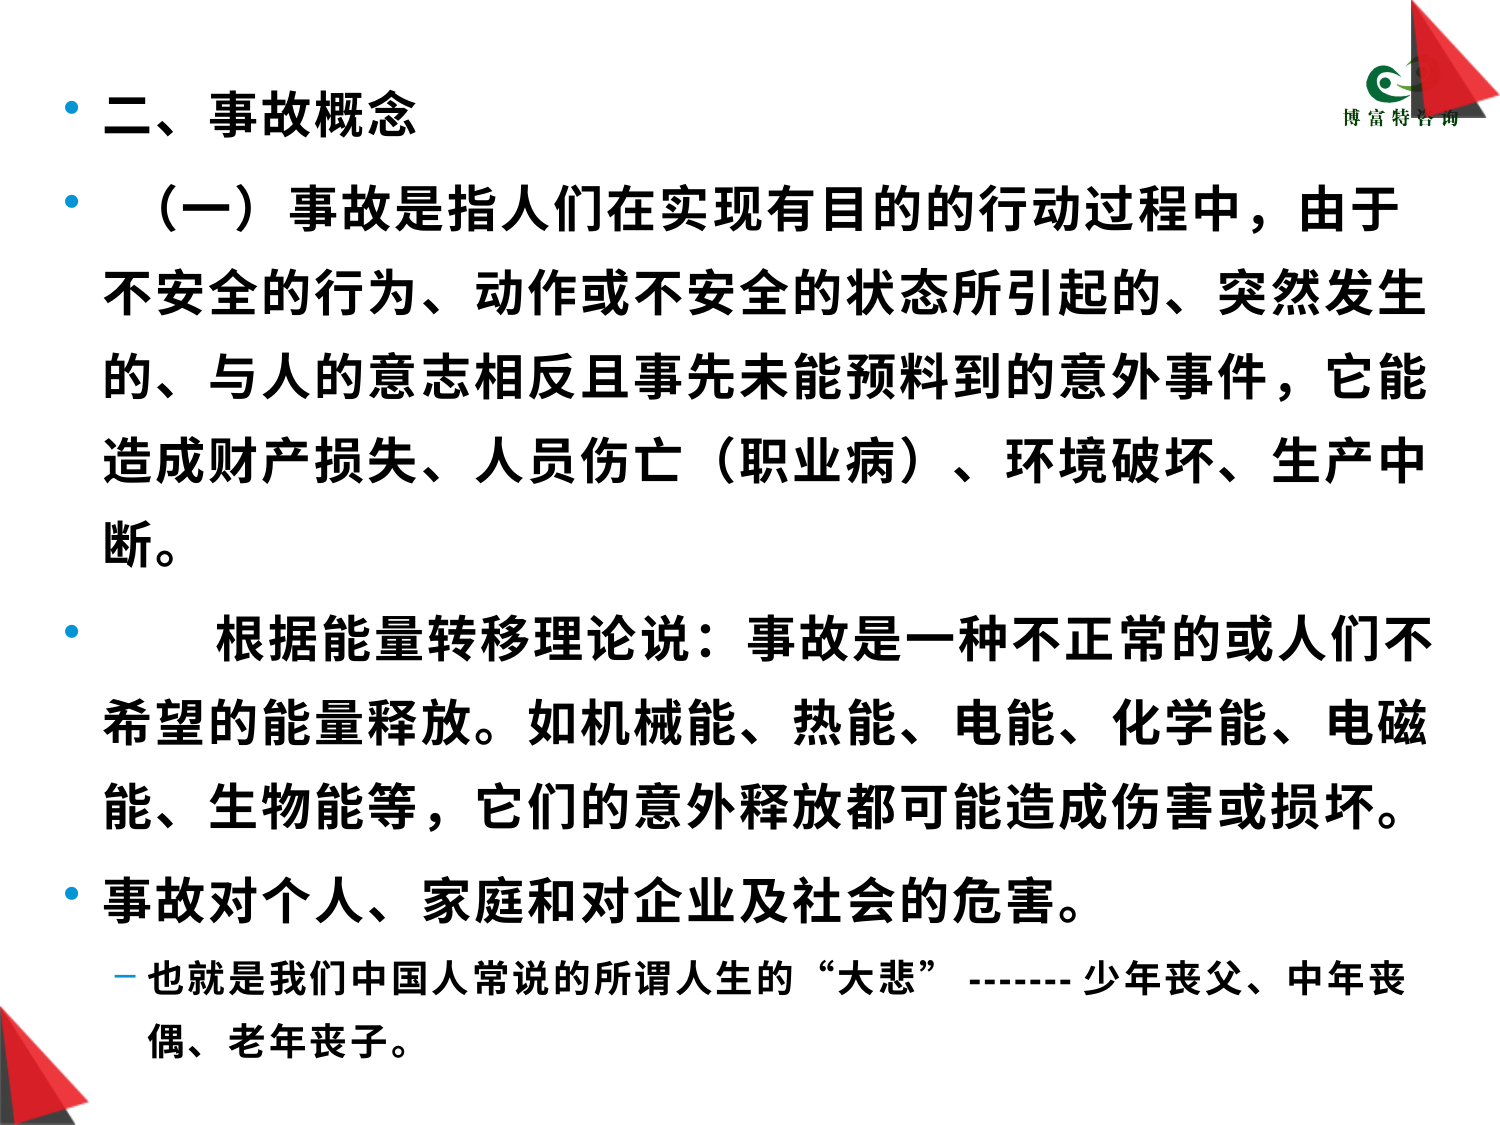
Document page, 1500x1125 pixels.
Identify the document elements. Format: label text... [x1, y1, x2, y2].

picture [0, 1006, 89, 1125]
list 二、事故概念 （一）事故是指人们在实现有目的的行动过程中，由于不安全的行为、动作或不安全的状态所引起的、突然发生的、与人的意志相反且事先未能预料到的意外事件，它能造成财产损失、人员伤亡（职业病）、环境破坏、生产中断。 根据能量转移理论说：事故是一种不正常的或人们不希望的能量释放。如机械能、热能、电能、化学能、电磁能、生物能等，它们的意外释放都可能造成伤害或损坏。 事故对个人、家庭和对企业及社会的危害。 也就是我们中国人常说的所谓人生的“大悲”-------少年丧父、中年丧偶、老年丧子。 [53, 54, 1459, 1083]
picture [1411, 0, 1500, 129]
